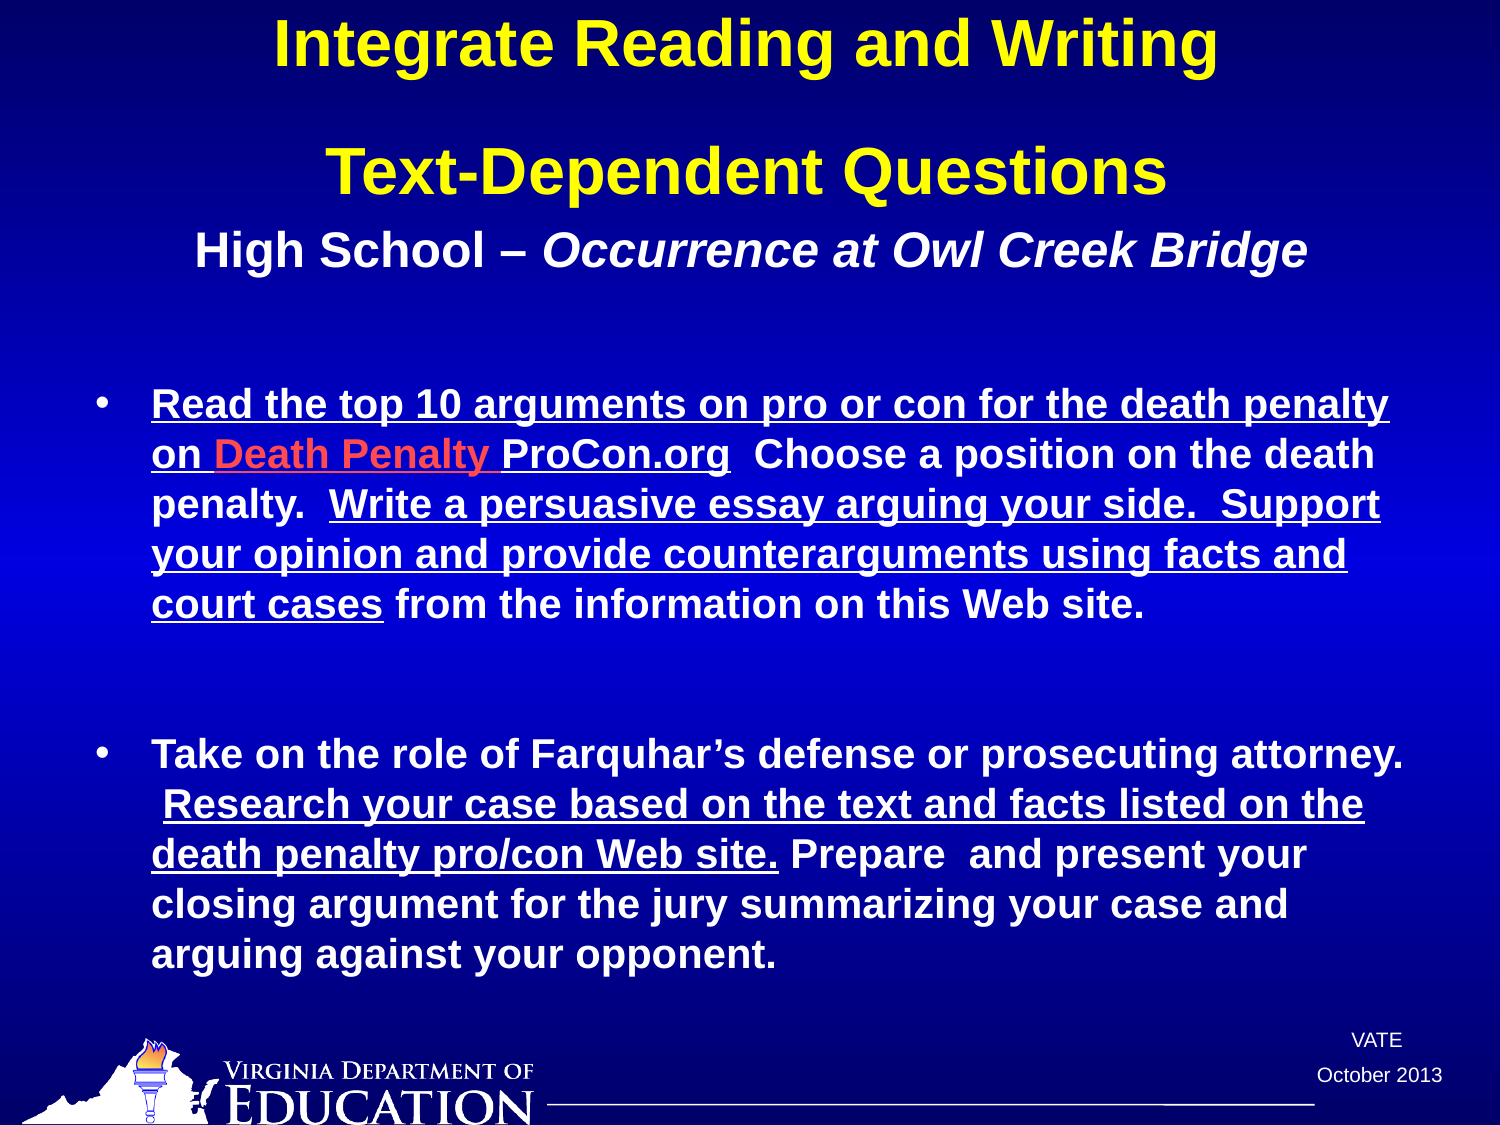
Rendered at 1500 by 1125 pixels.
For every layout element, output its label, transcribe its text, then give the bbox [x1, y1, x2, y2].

list High School – Occurrence at Owl Creek Bridge Read the top 10 arguments on pro or con for the death penalty on Death Penalty ProCon.org Choose a position on the death penalty. Write a persuasive essay arguing your side. Support your opinion and provide counterarguments using facts and court cases from the information on this Web site. Take on the role of Farquhar’s defense or prosecuting attorney. Research your case based on the text and facts listed on the death penalty pro/con Web site. Prepare and present your closing argument for the jury summarizing your case and arguing against your opponent. [79, 209, 1424, 997]
picture [22, 1038, 534, 1125]
title Integrate Reading and Writing Text-Dependent Questions [71, 56, 1424, 166]
